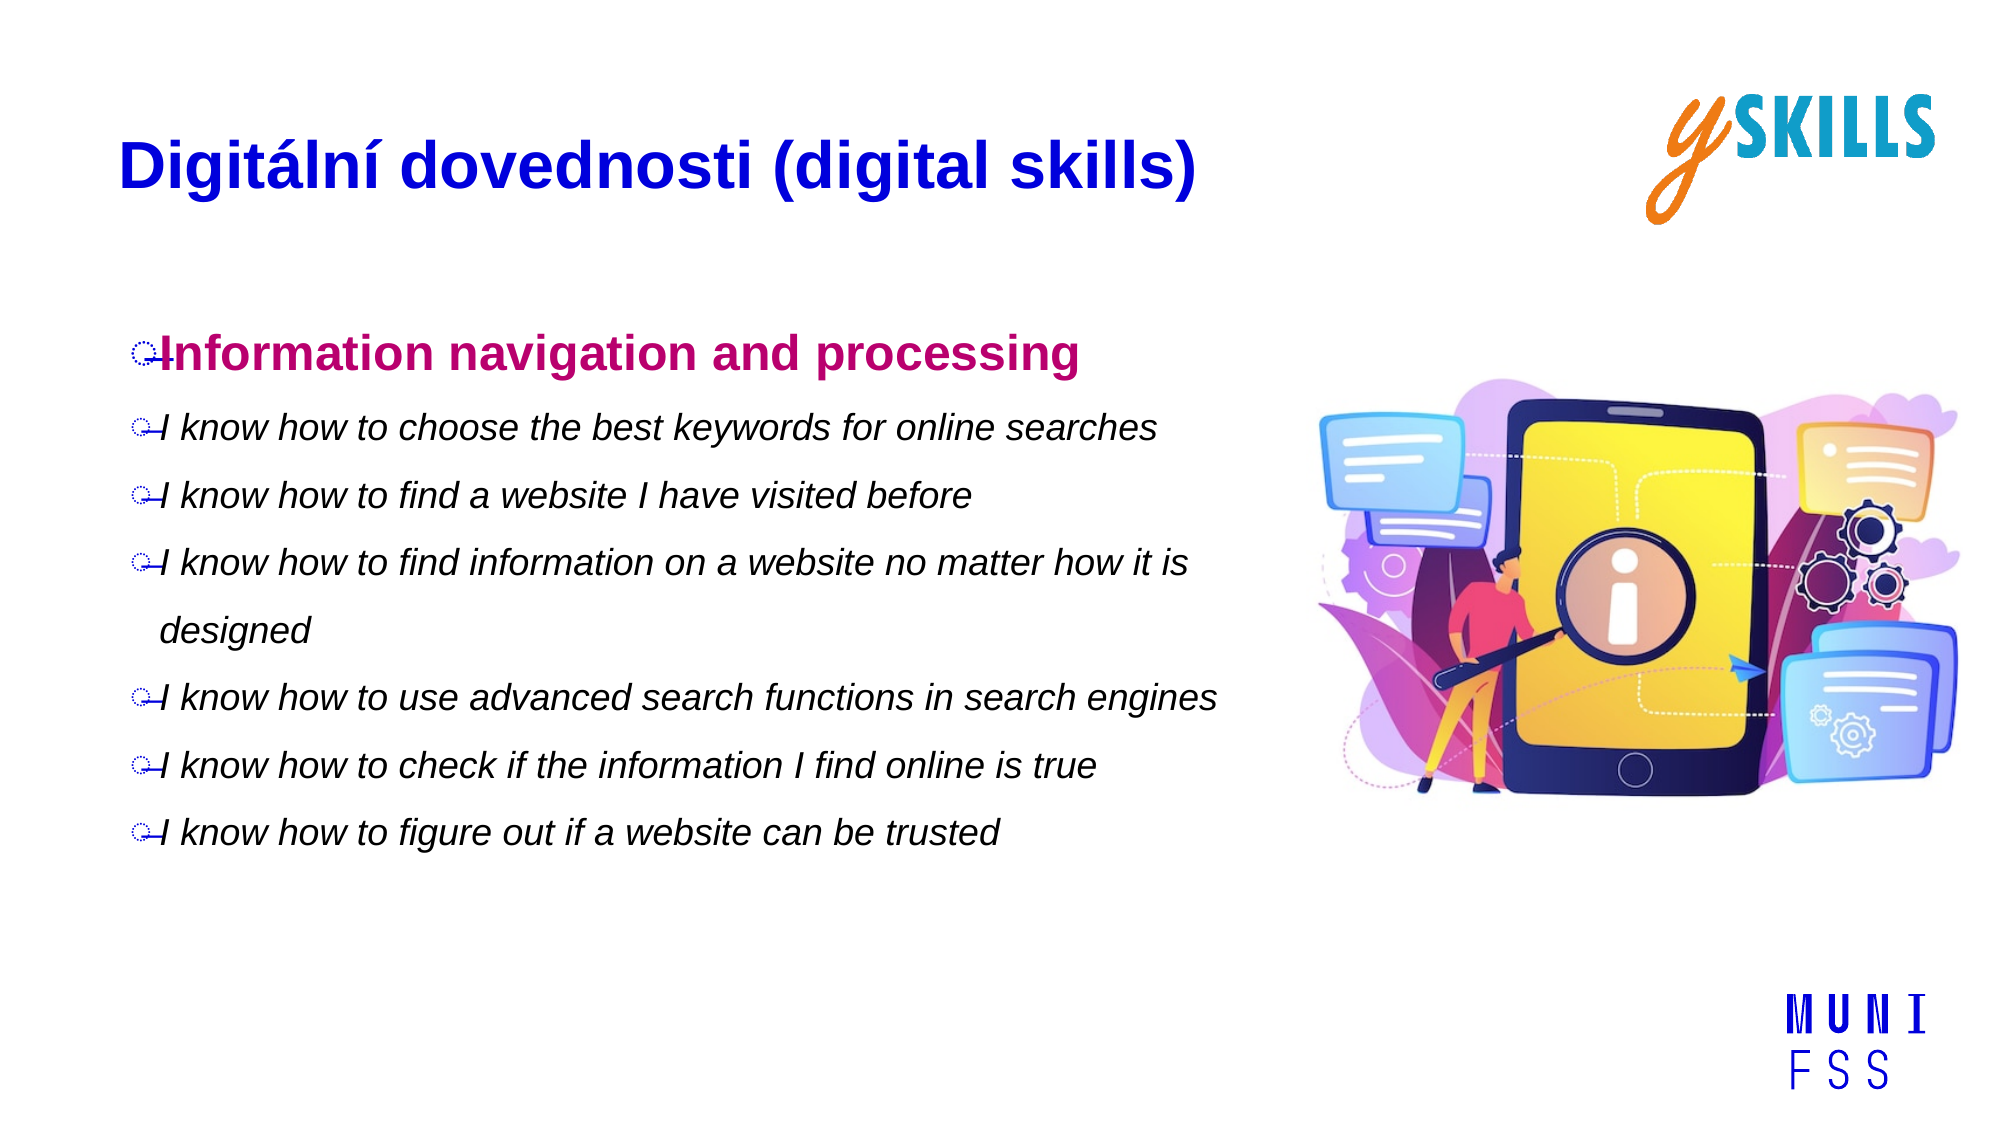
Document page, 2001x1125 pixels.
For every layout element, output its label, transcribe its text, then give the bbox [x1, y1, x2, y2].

title Digitální dovednosti (digital skills) [118, 118, 1618, 193]
list Information navigation and processing I know how to choose the best keywords for online searches I know how to find a website I have visited before I know how to find information on a website no matter how it is designed I know how to use advanced search functions in search engines I know how to check if the information I find online is true I know how to figure out if a website can be trusted [118, 290, 1290, 976]
picture [1623, 75, 1954, 245]
picture [1269, 342, 2000, 830]
